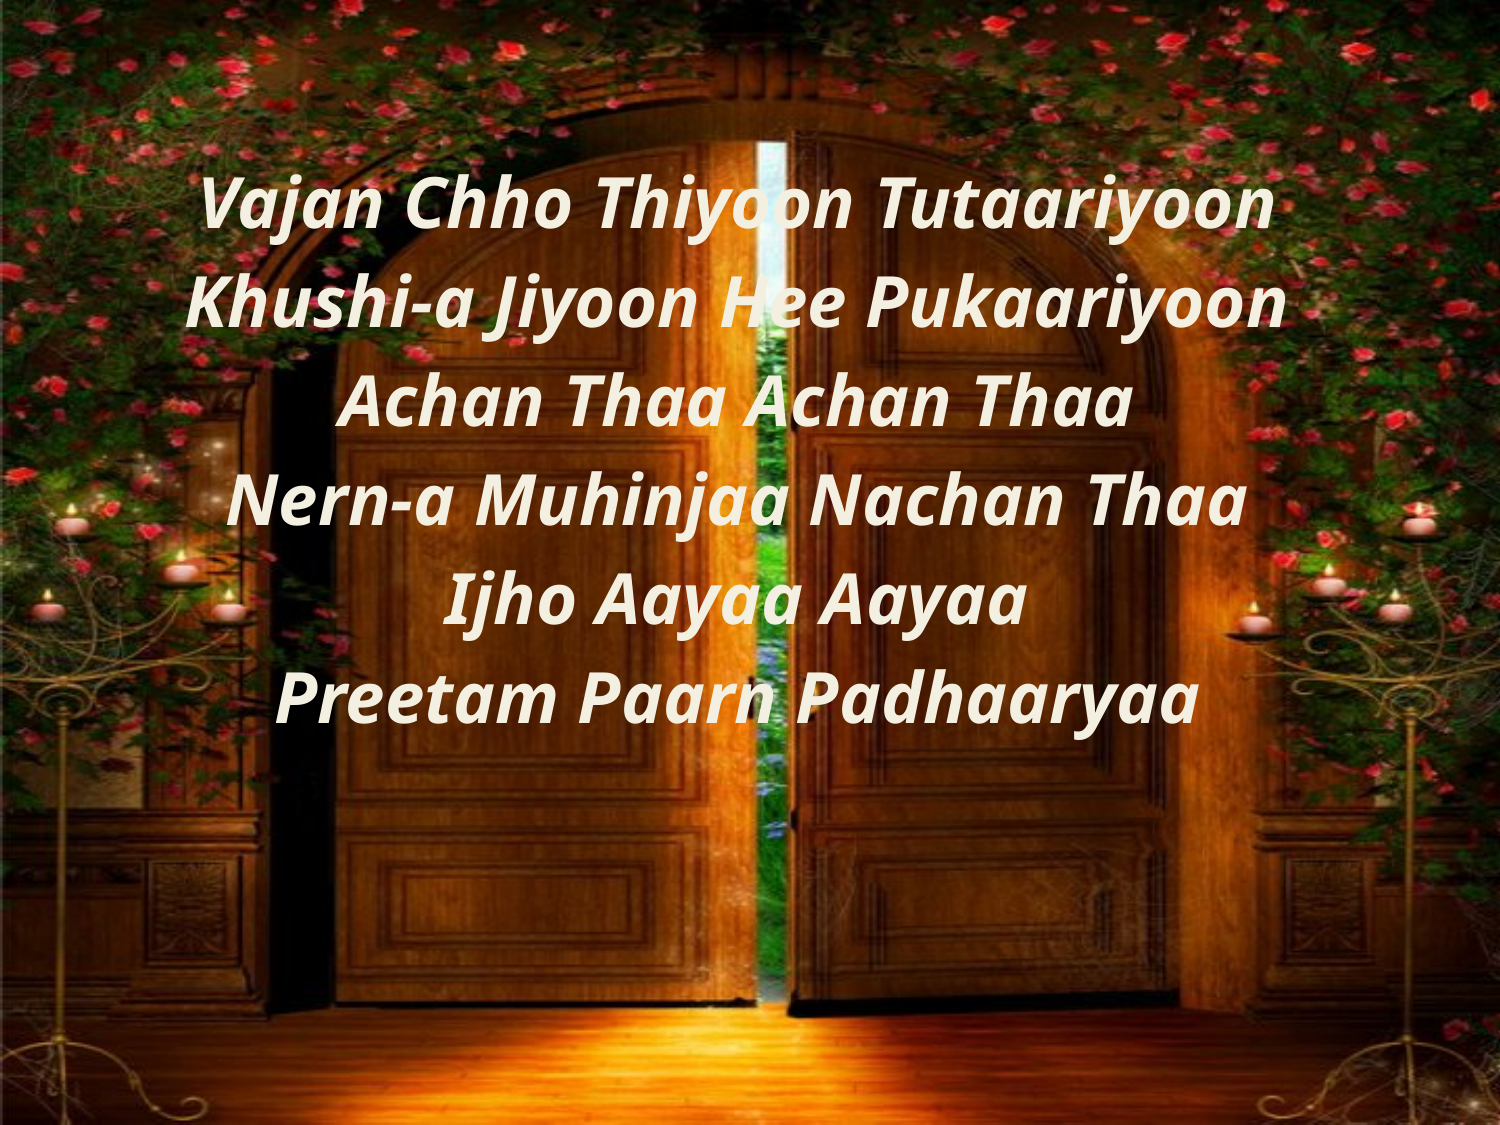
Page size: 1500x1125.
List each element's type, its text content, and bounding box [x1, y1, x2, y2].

picture [0, 0, 1500, 1125]
list Vajan Chho Thiyoon Tutaariyoon Khushi-a Jiyoon Hee Pukaariyoon Achan Thaa Achan Thaa Nern-a Muhinjaa Nachan Thaa Ijho Aayaa Aayaa Preetam Paarn Padhaaryaa [87, 149, 1388, 838]
